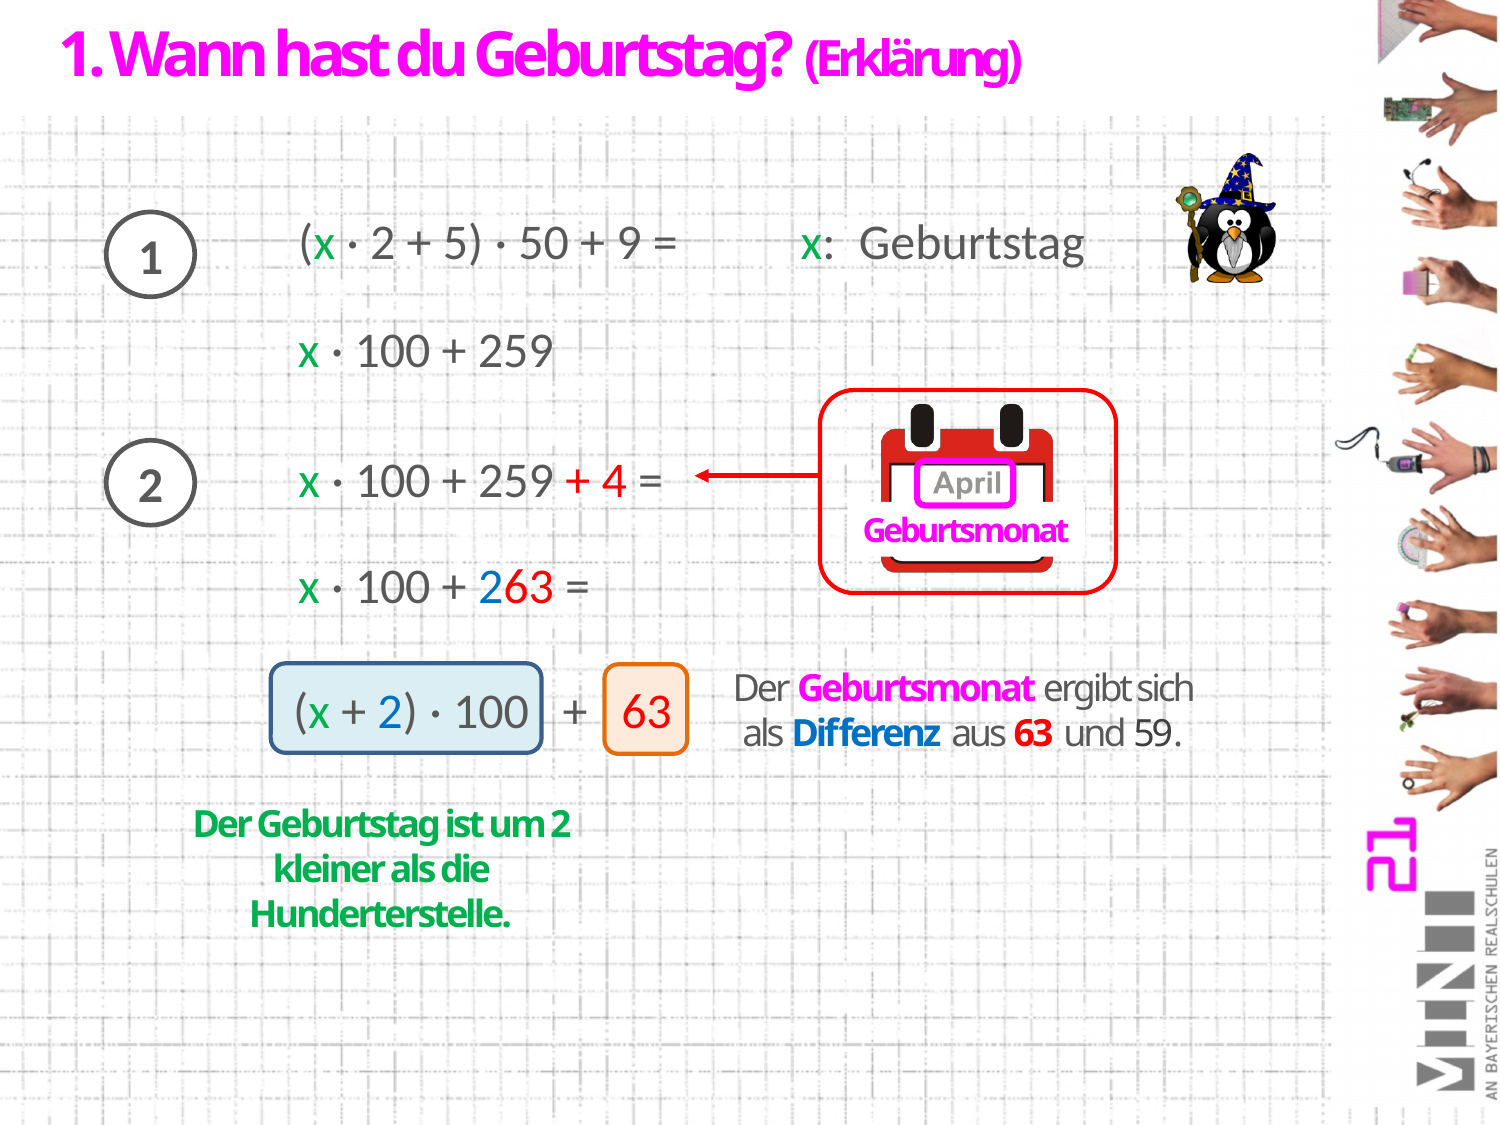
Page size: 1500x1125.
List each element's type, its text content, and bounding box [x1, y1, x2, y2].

text_box 1 [106, 211, 195, 297]
text_box [603, 662, 690, 756]
text_box x · 100 + 263 = [283, 545, 606, 621]
text_box (x · 2 + 5) · 50 + 9 = [283, 202, 693, 277]
text_box x · 100 + 259 [283, 310, 569, 386]
text_box 1. Wann hast du Geburtstag? (Erklärung) [0, 0, 1353, 116]
text_box [268, 661, 542, 755]
text_box Der Geburtstag ist um 2 kleiner als die Hunderterstelle. [150, 792, 611, 943]
text_box (x + 2) · 100 + 63 [278, 670, 687, 746]
text_box x: Geburtstag [785, 202, 1145, 277]
picture [0, 0, 1500, 1125]
text_box 2 [106, 440, 195, 526]
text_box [848, 403, 1085, 573]
text_box [817, 387, 1119, 595]
text_box Der Geburtsmonat ergibt sich als Differenz aus 63 und 59. [714, 656, 1211, 761]
text_box x · 100 + 259 + 4 = [283, 440, 679, 515]
